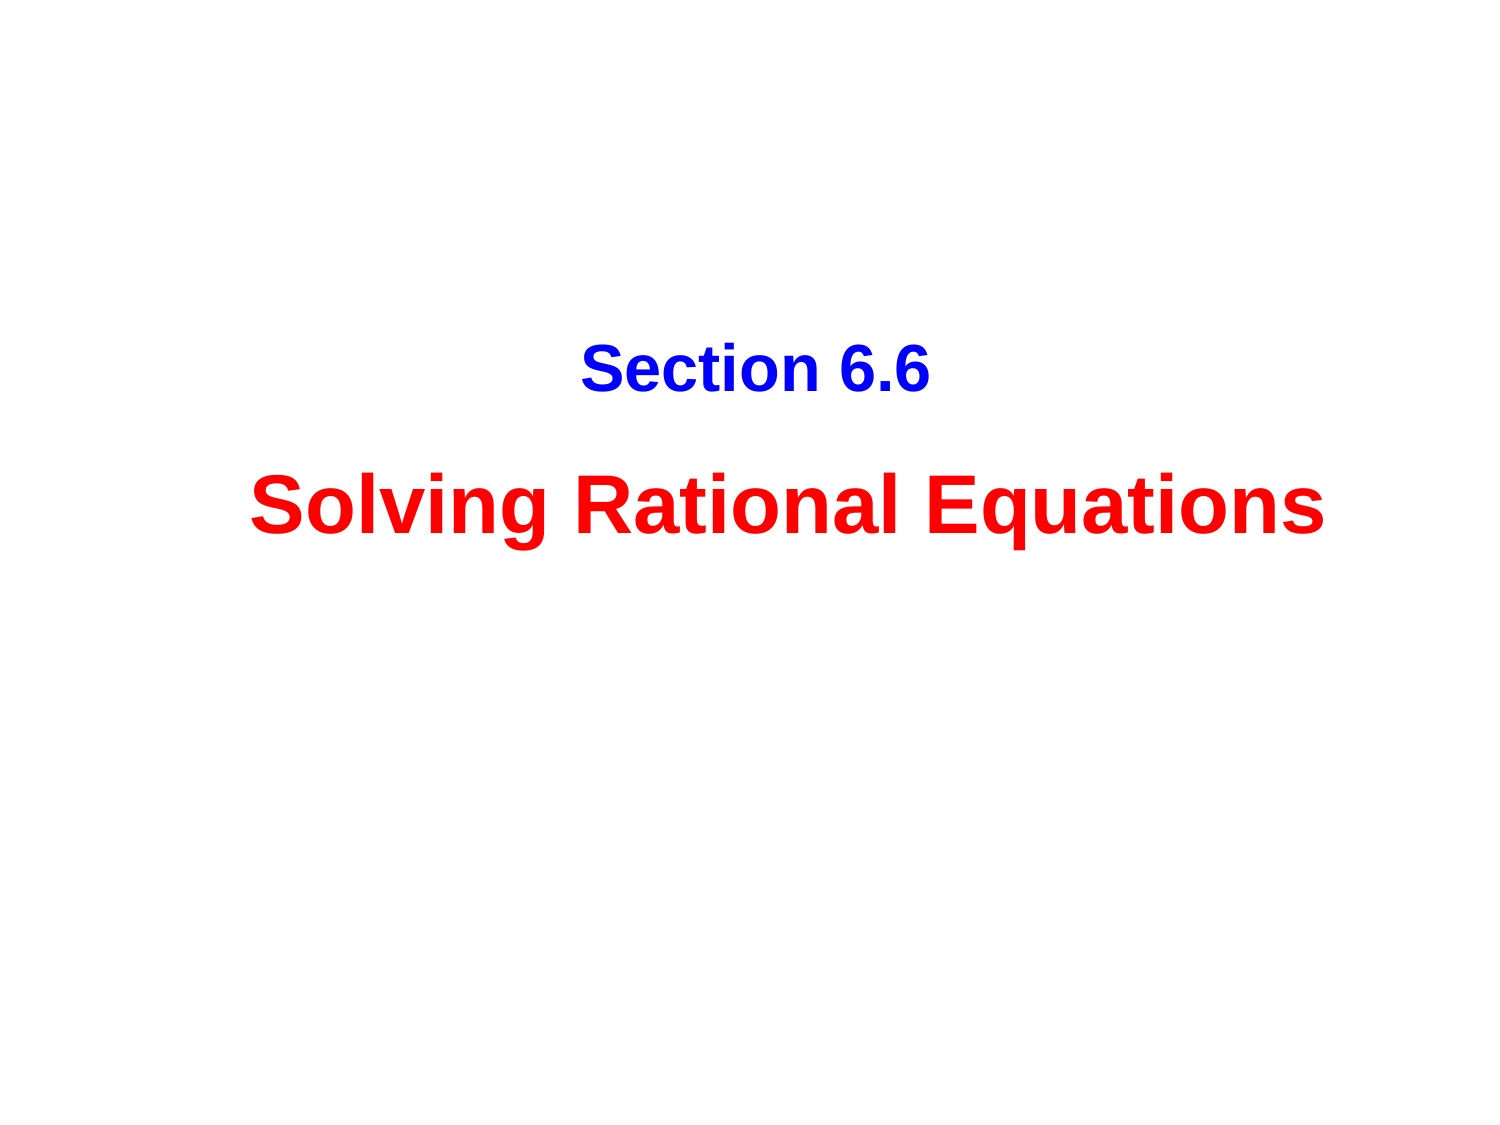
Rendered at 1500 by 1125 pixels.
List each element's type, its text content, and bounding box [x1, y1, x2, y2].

subtitle Solving Rational Equations [118, 450, 1438, 755]
title Section 6.6 [118, 112, 1394, 413]
